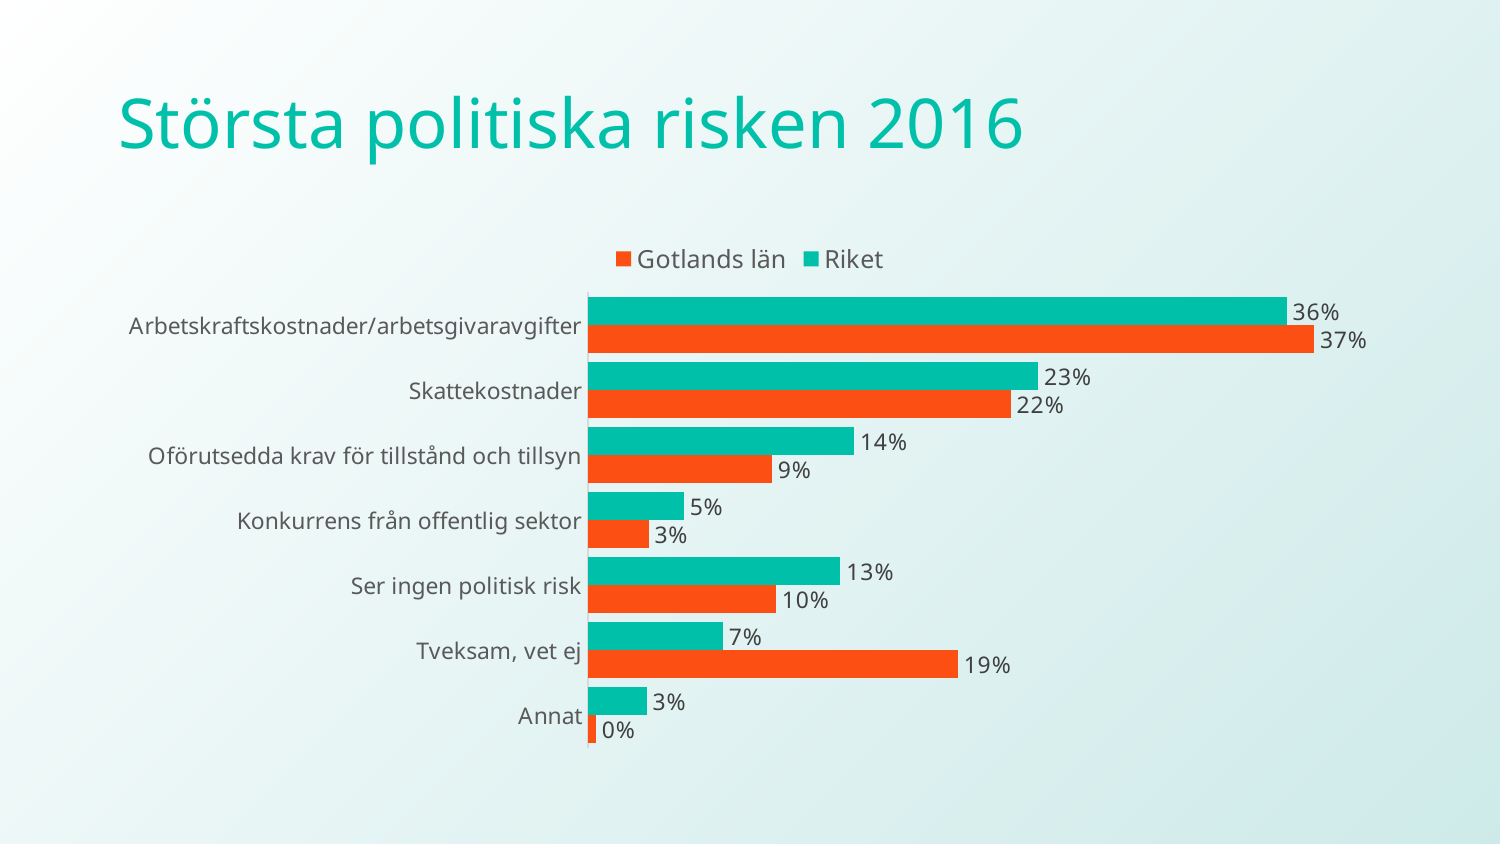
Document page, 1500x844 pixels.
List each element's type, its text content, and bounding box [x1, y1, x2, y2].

title Största politiska risken 2016 [103, 44, 1397, 208]
chart [103, 224, 1397, 759]
